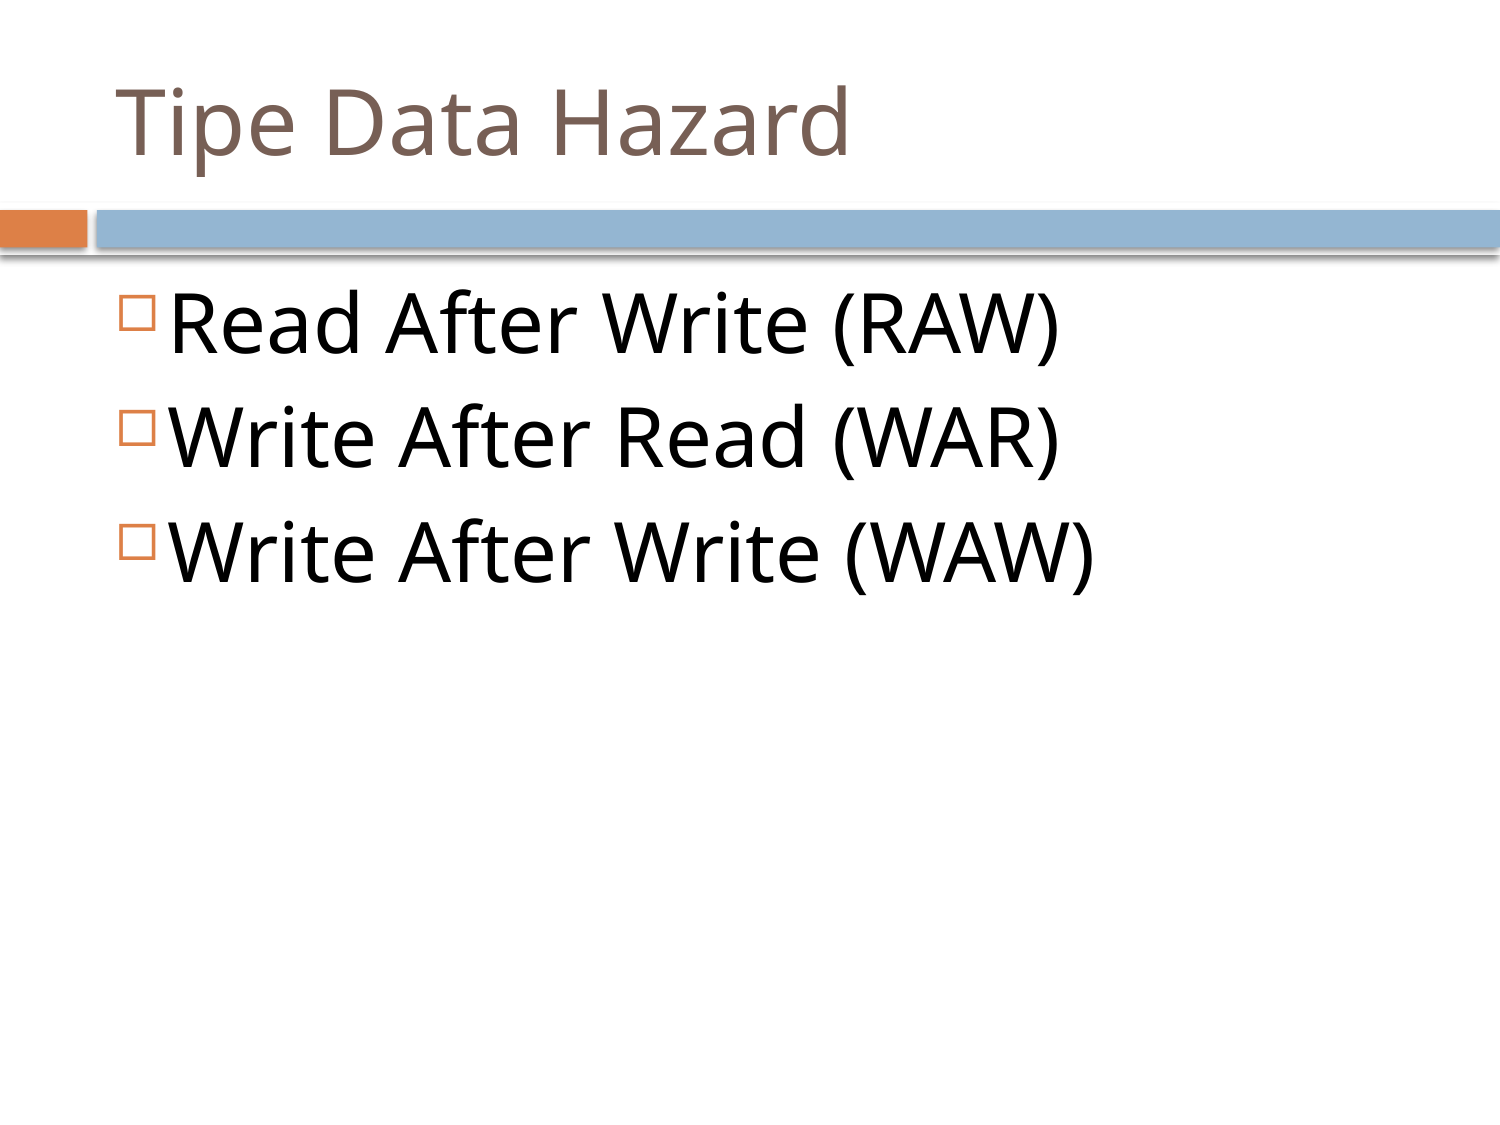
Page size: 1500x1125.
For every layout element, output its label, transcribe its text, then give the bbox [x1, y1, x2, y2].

list Read After Write (RAW) Write After Read (WAR) Write After Write (WAW) [100, 262, 1438, 1000]
title Tipe Data Hazard [100, 37, 1438, 200]
